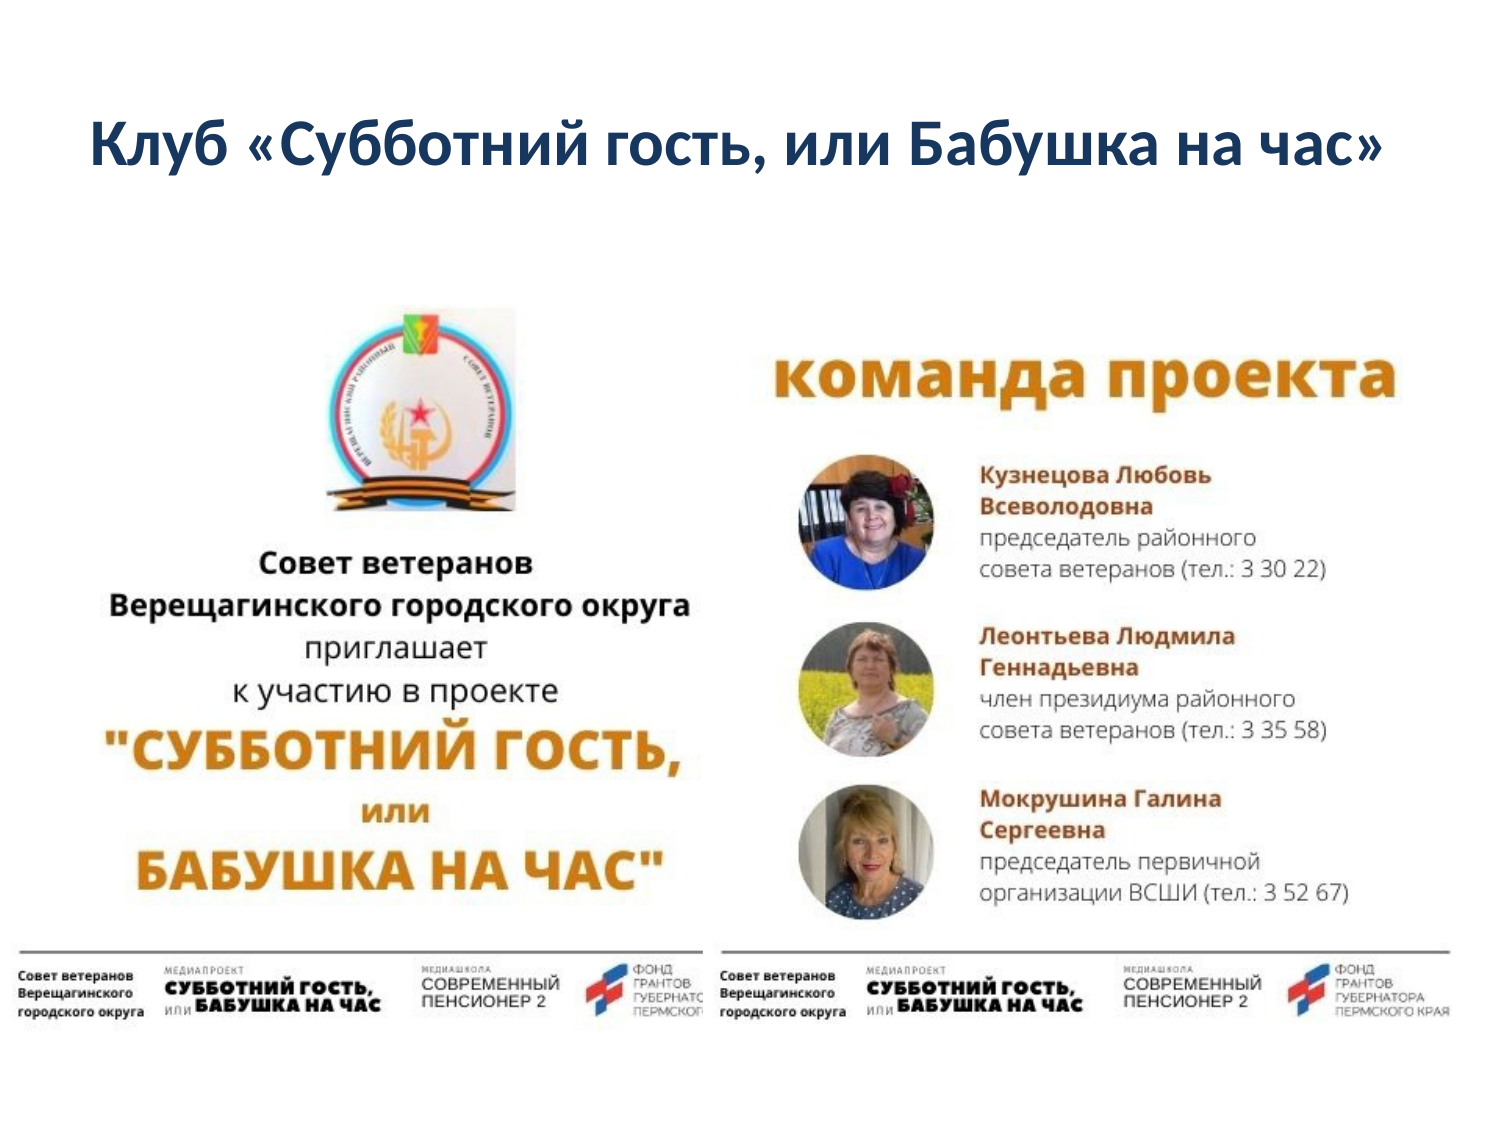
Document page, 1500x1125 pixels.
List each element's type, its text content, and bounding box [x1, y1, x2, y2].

title Клуб «Субботний гость, или Бабушка на час» [75, 45, 1425, 233]
picture [0, 255, 1471, 1037]
